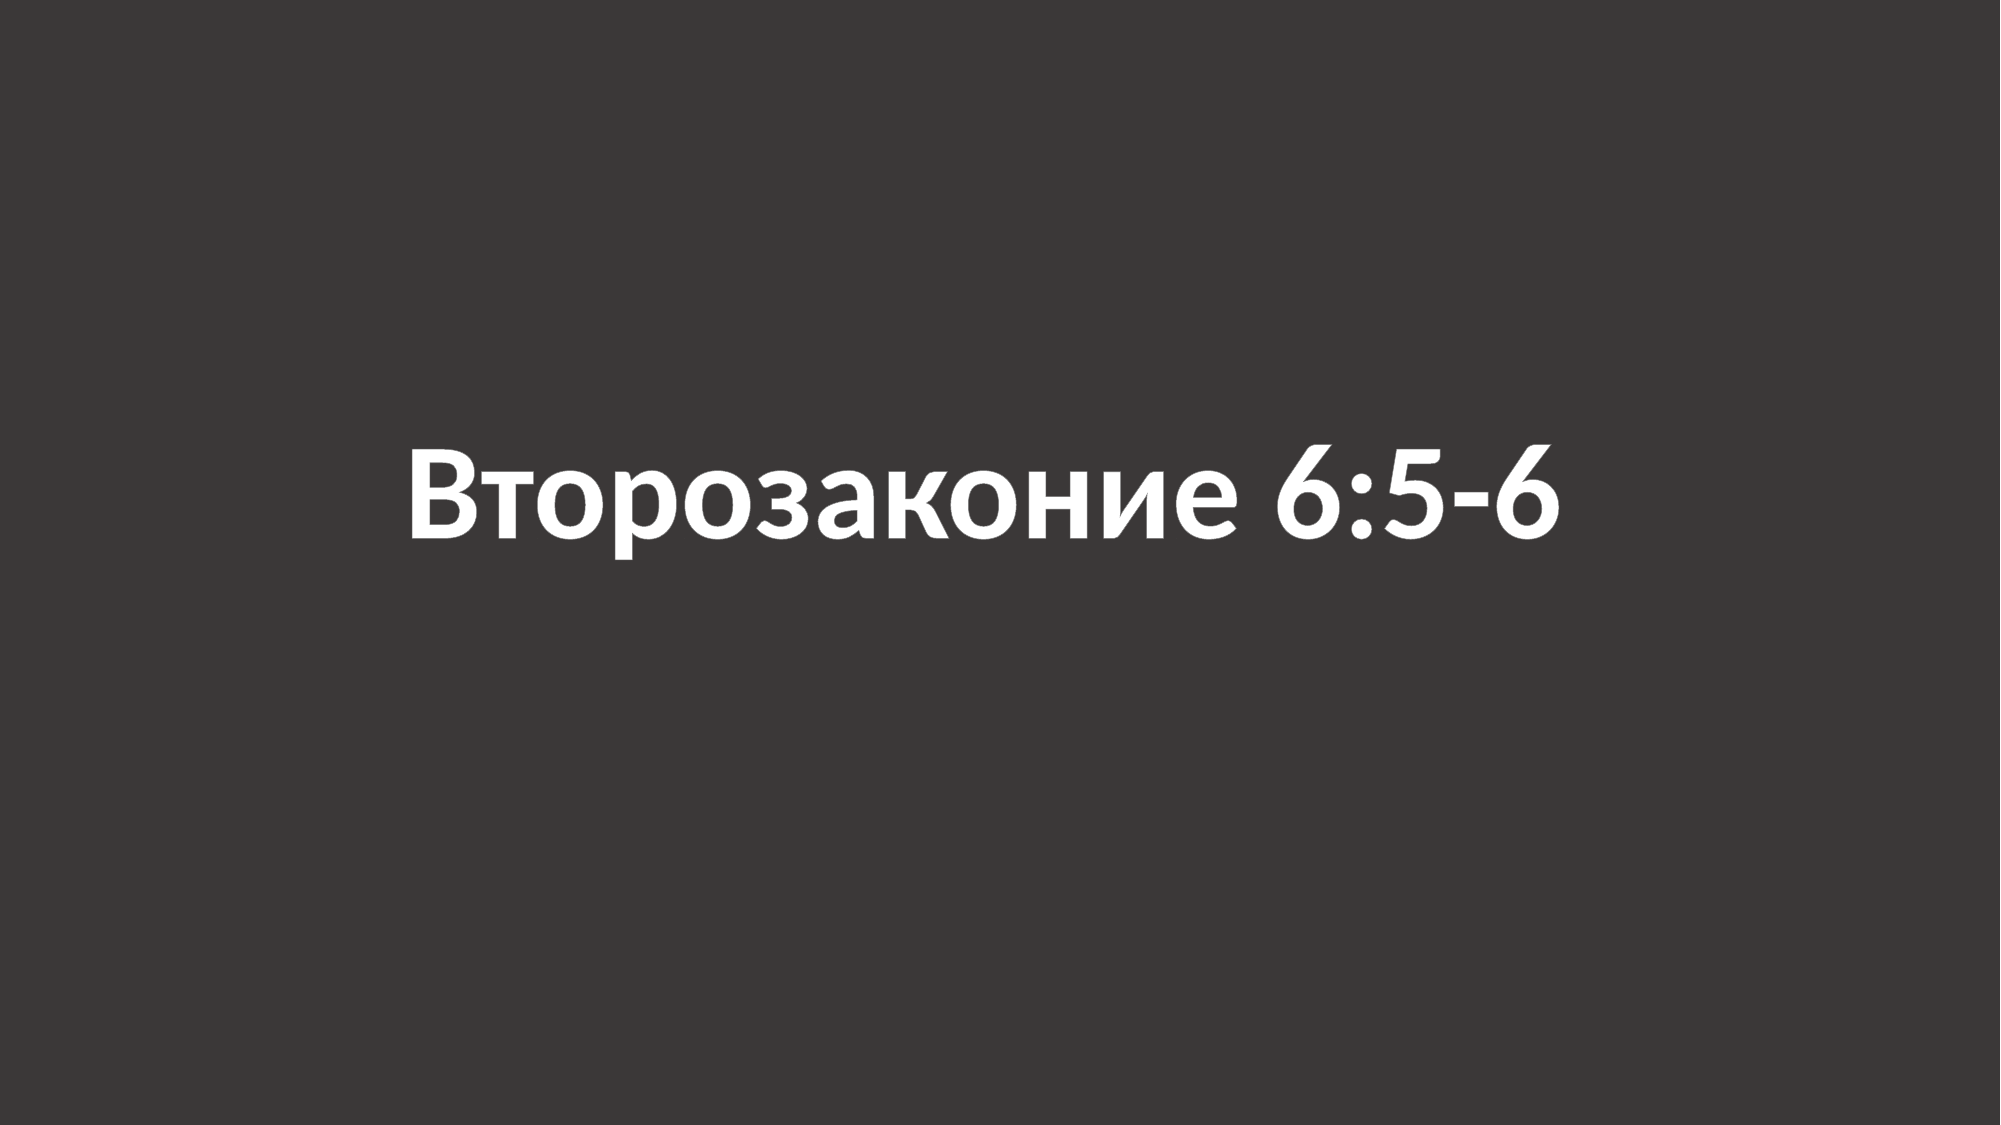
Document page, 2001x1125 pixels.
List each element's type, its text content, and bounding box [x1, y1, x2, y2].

title Второзаконие 6:5-6 [264, 356, 1703, 632]
